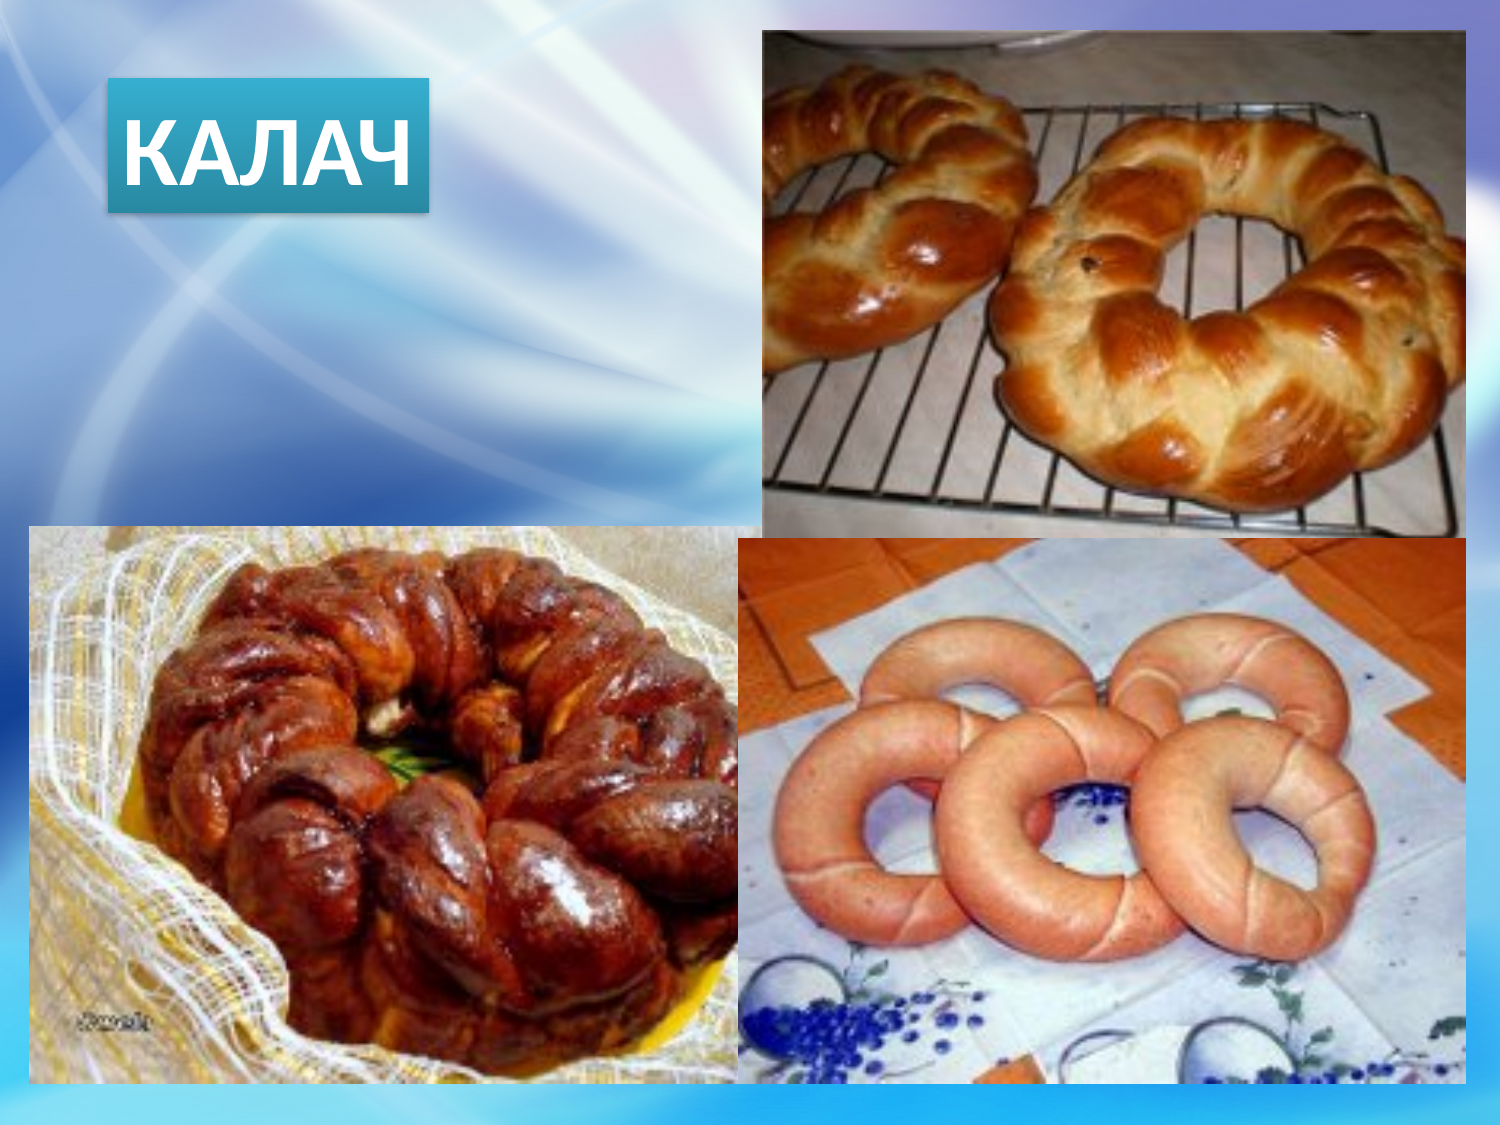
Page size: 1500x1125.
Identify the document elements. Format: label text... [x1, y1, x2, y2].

text_box КАЛАЧ [108, 78, 430, 213]
picture [0, 0, 1500, 1125]
